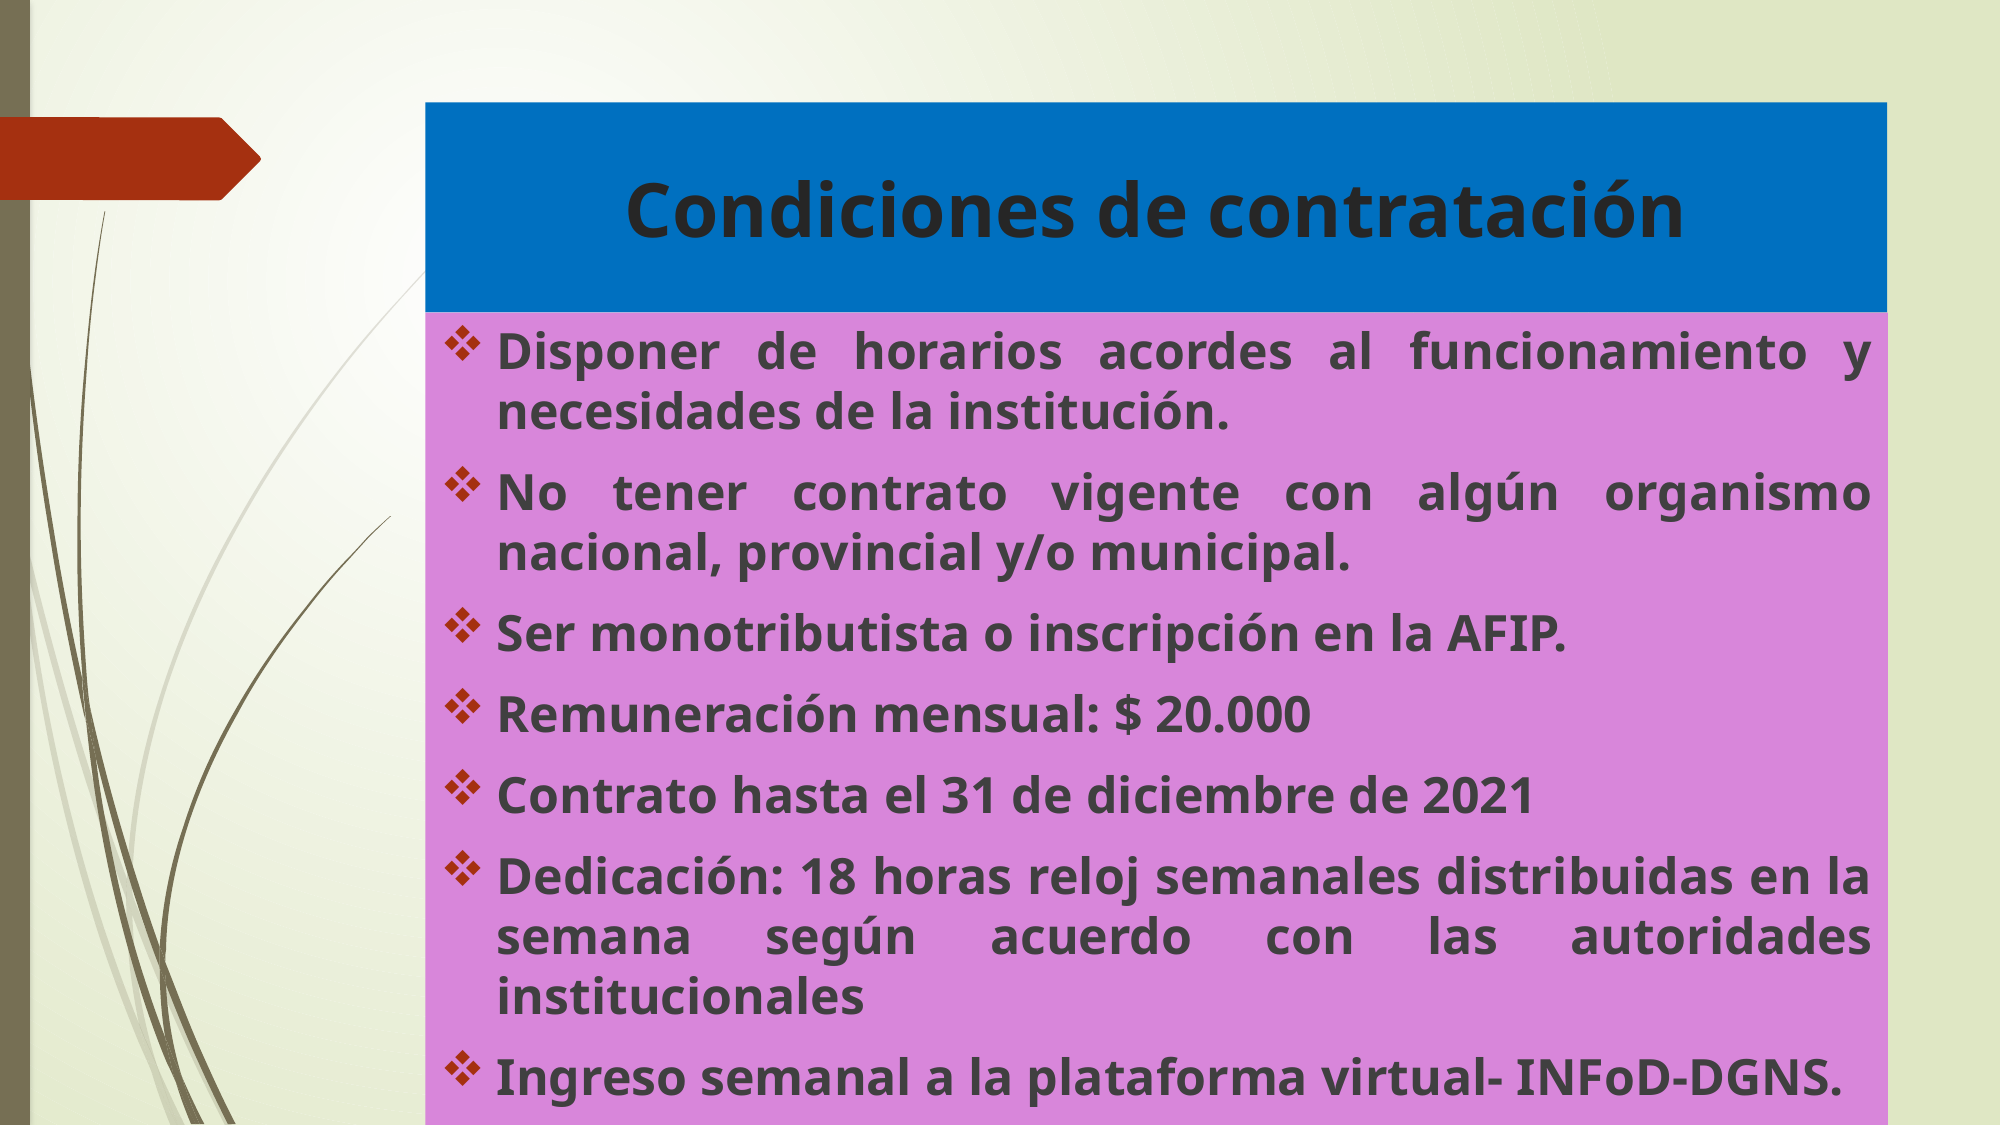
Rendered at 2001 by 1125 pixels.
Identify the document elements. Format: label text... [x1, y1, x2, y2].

list Disponer de horarios acordes al funcionamiento y necesidades de la institución. No tener contrato vigente con algún organismo nacional, provincial y/o municipal. Ser monotributista o inscripción en la AFIP. Remuneración mensual: $ 20.000 Contrato hasta el 31 de diciembre de 2021 Dedicación: 18 horas reloj semanales distribuidas en la semana según acuerdo con las autoridades institucionales Ingreso semanal a la plataforma virtual- INFoD-DGNS. [425, 312, 1888, 1125]
title Condiciones de contratación [425, 102, 1888, 312]
